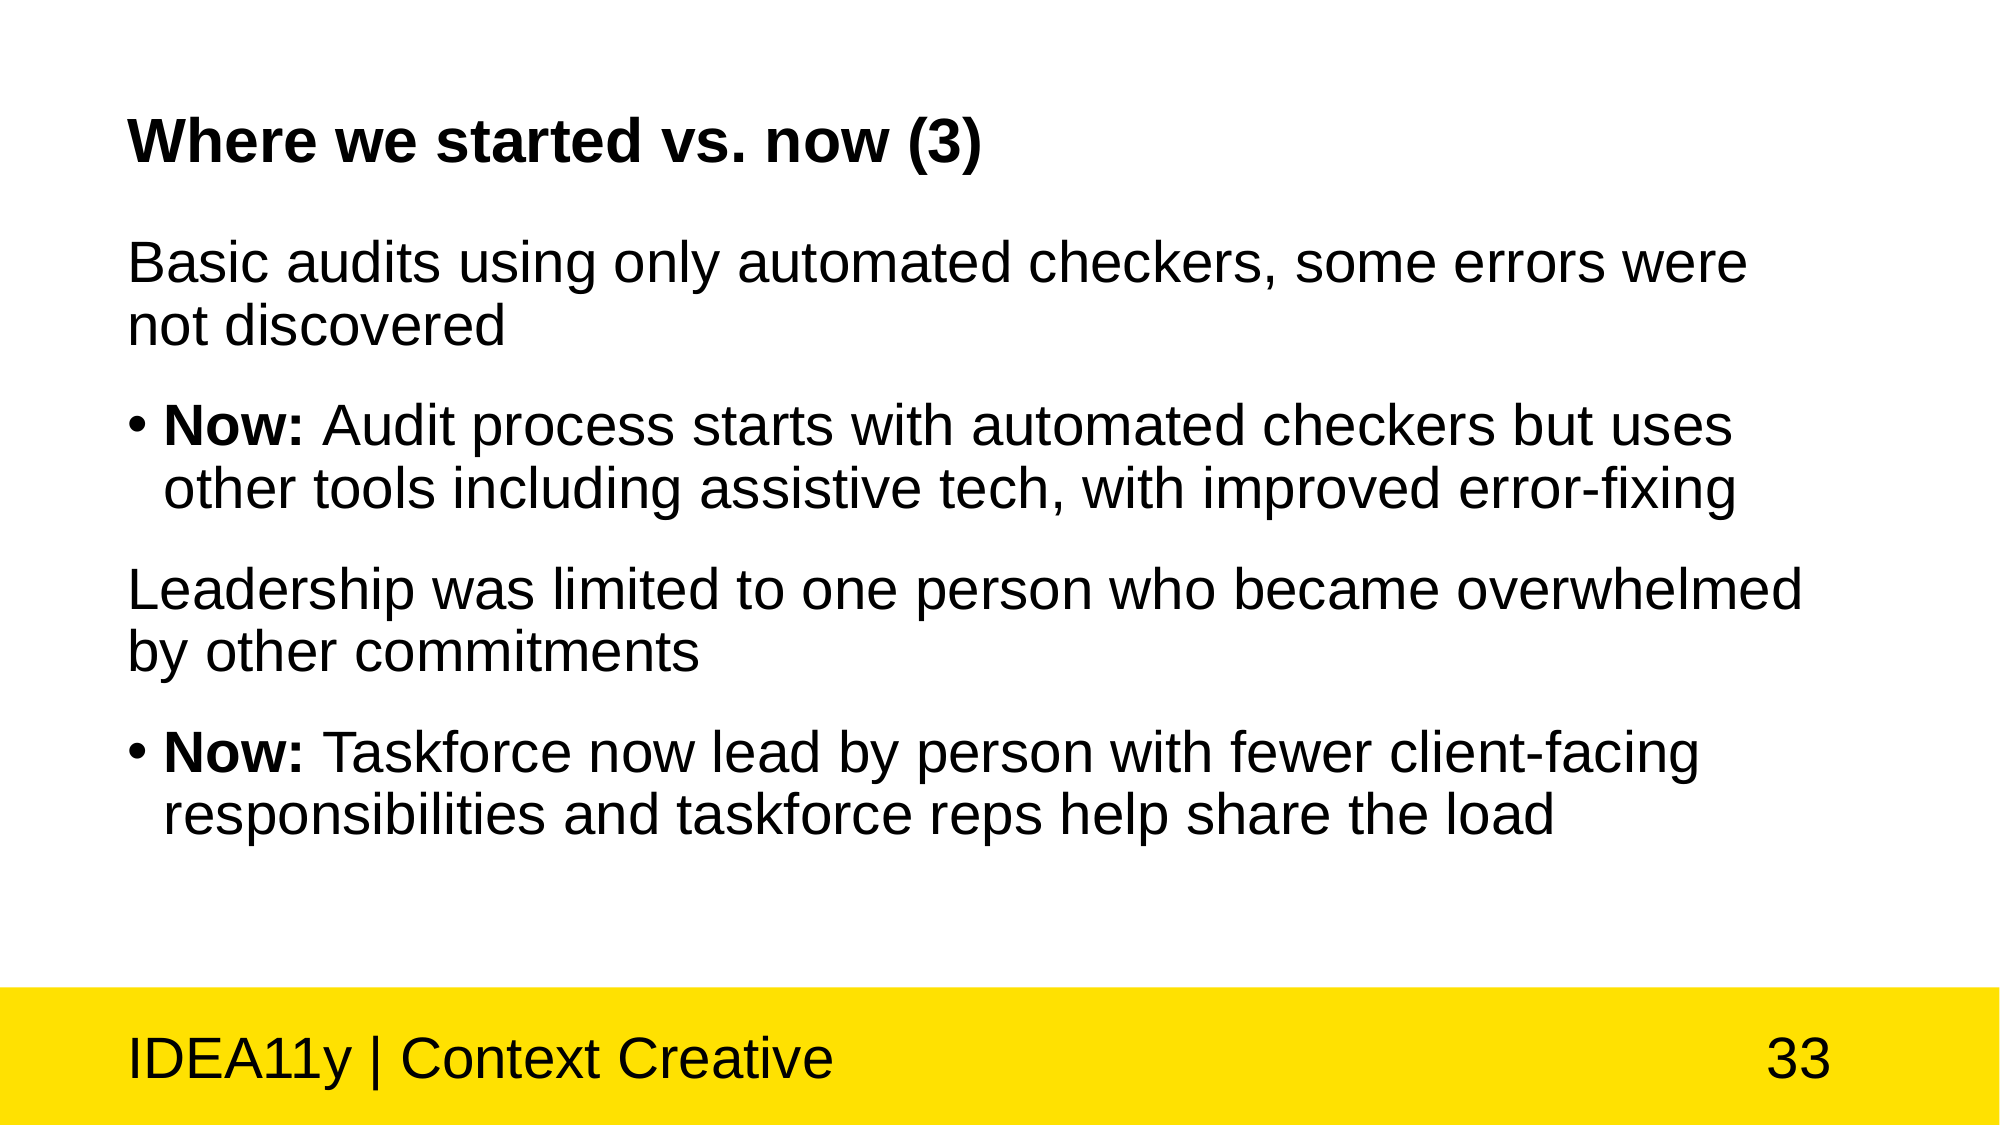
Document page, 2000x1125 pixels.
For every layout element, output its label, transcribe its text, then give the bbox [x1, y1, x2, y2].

title Where we started vs. now (3) [112, 0, 1892, 184]
footer IDEA11y | Context Creative [112, 1012, 1188, 1071]
list Basic audits using only automated checkers, some errors were not discovered Now: Audit process starts with automated checkers but uses other tools including assistive tech, with improved error-fixing Leadership was limited to one person who became overwhelmed by other commitments Now: Taskforce now lead by person with fewer client-facing responsibilities and taskforce reps help share the load [112, 224, 1890, 900]
slide_number 33 [1752, 1012, 1890, 1071]
